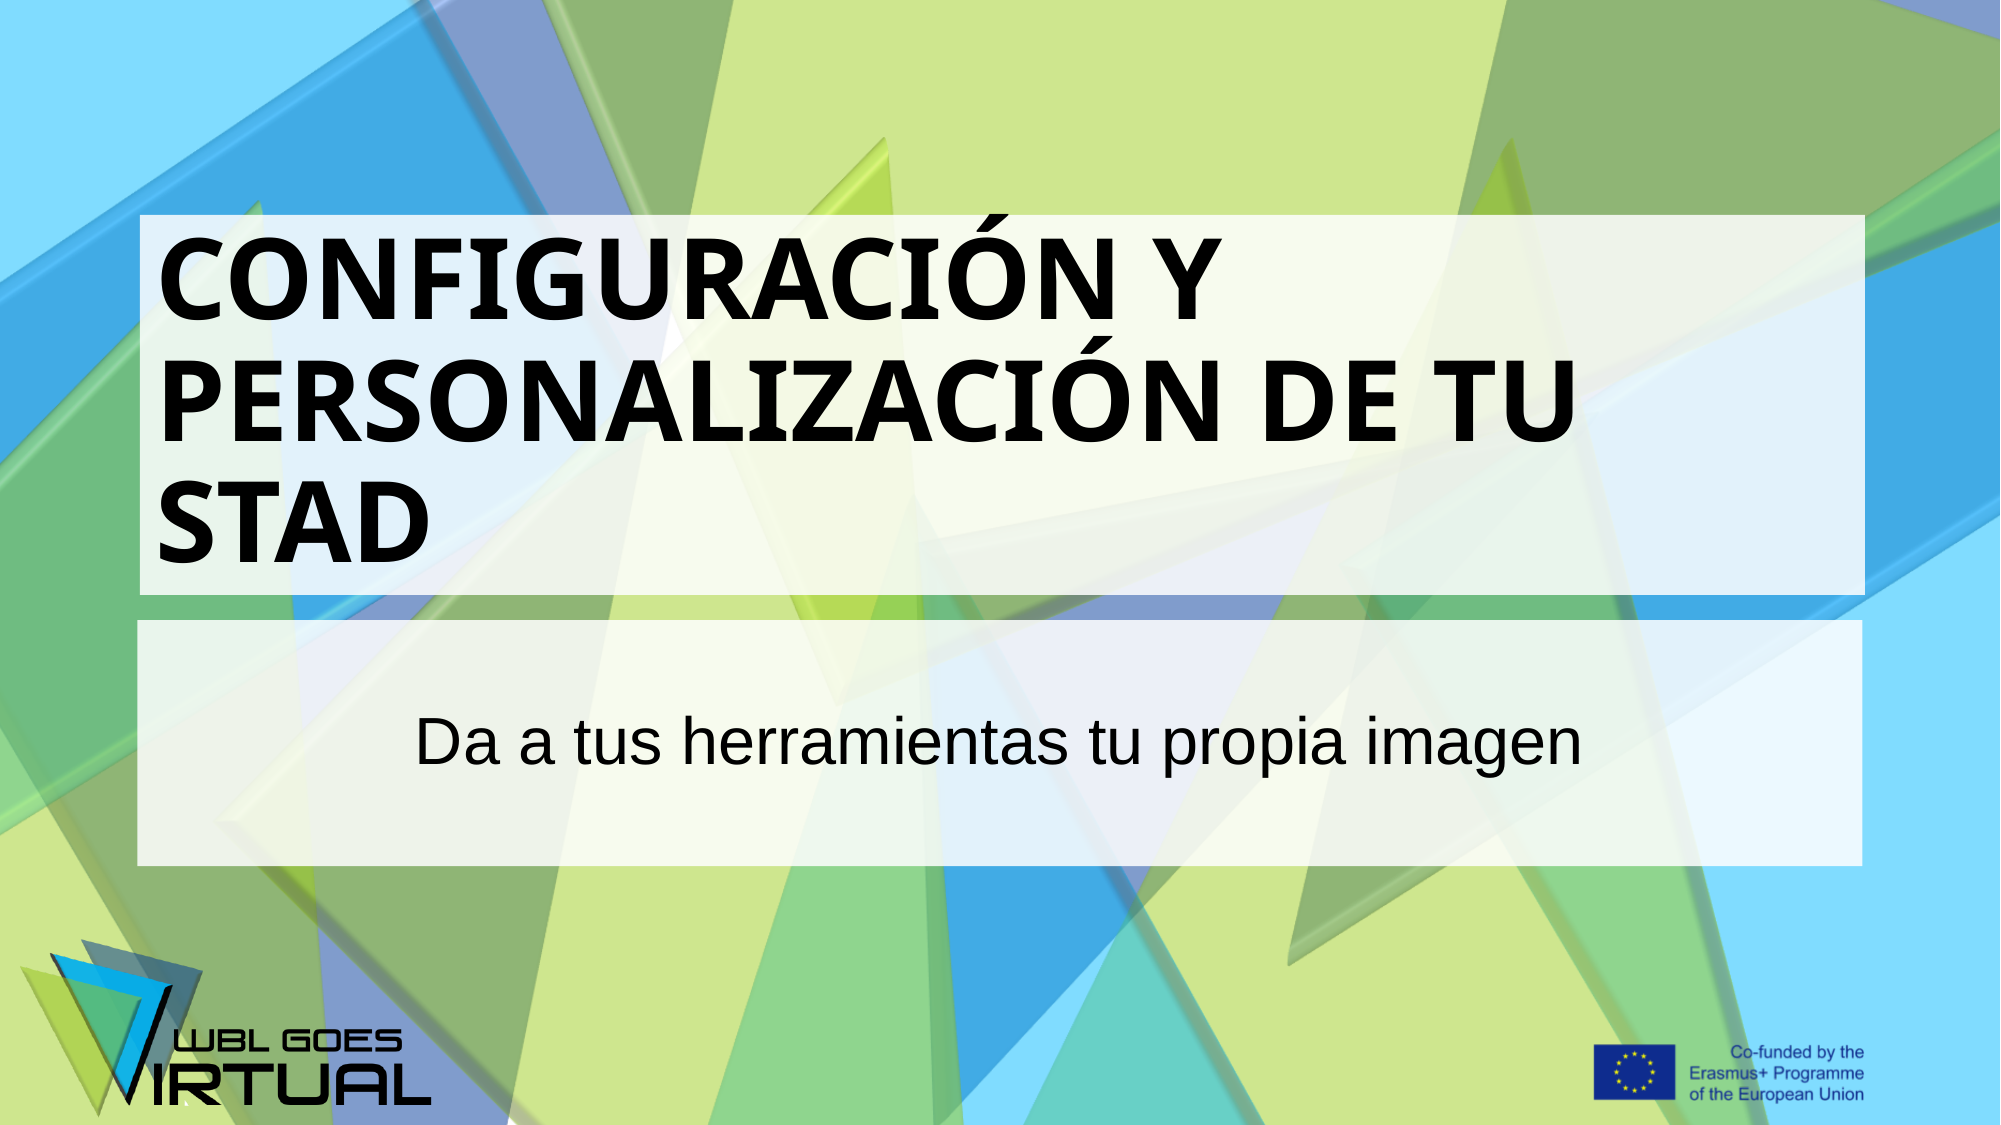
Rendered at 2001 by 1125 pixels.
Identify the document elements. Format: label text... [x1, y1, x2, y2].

list Da a tus herramientas tu propia imagen [137, 620, 1863, 867]
title CONFIGURACIÓN Y PERSONALIZACIÓN DE TU STAD [139, 214, 1865, 595]
picture [0, 0, 2000, 1125]
